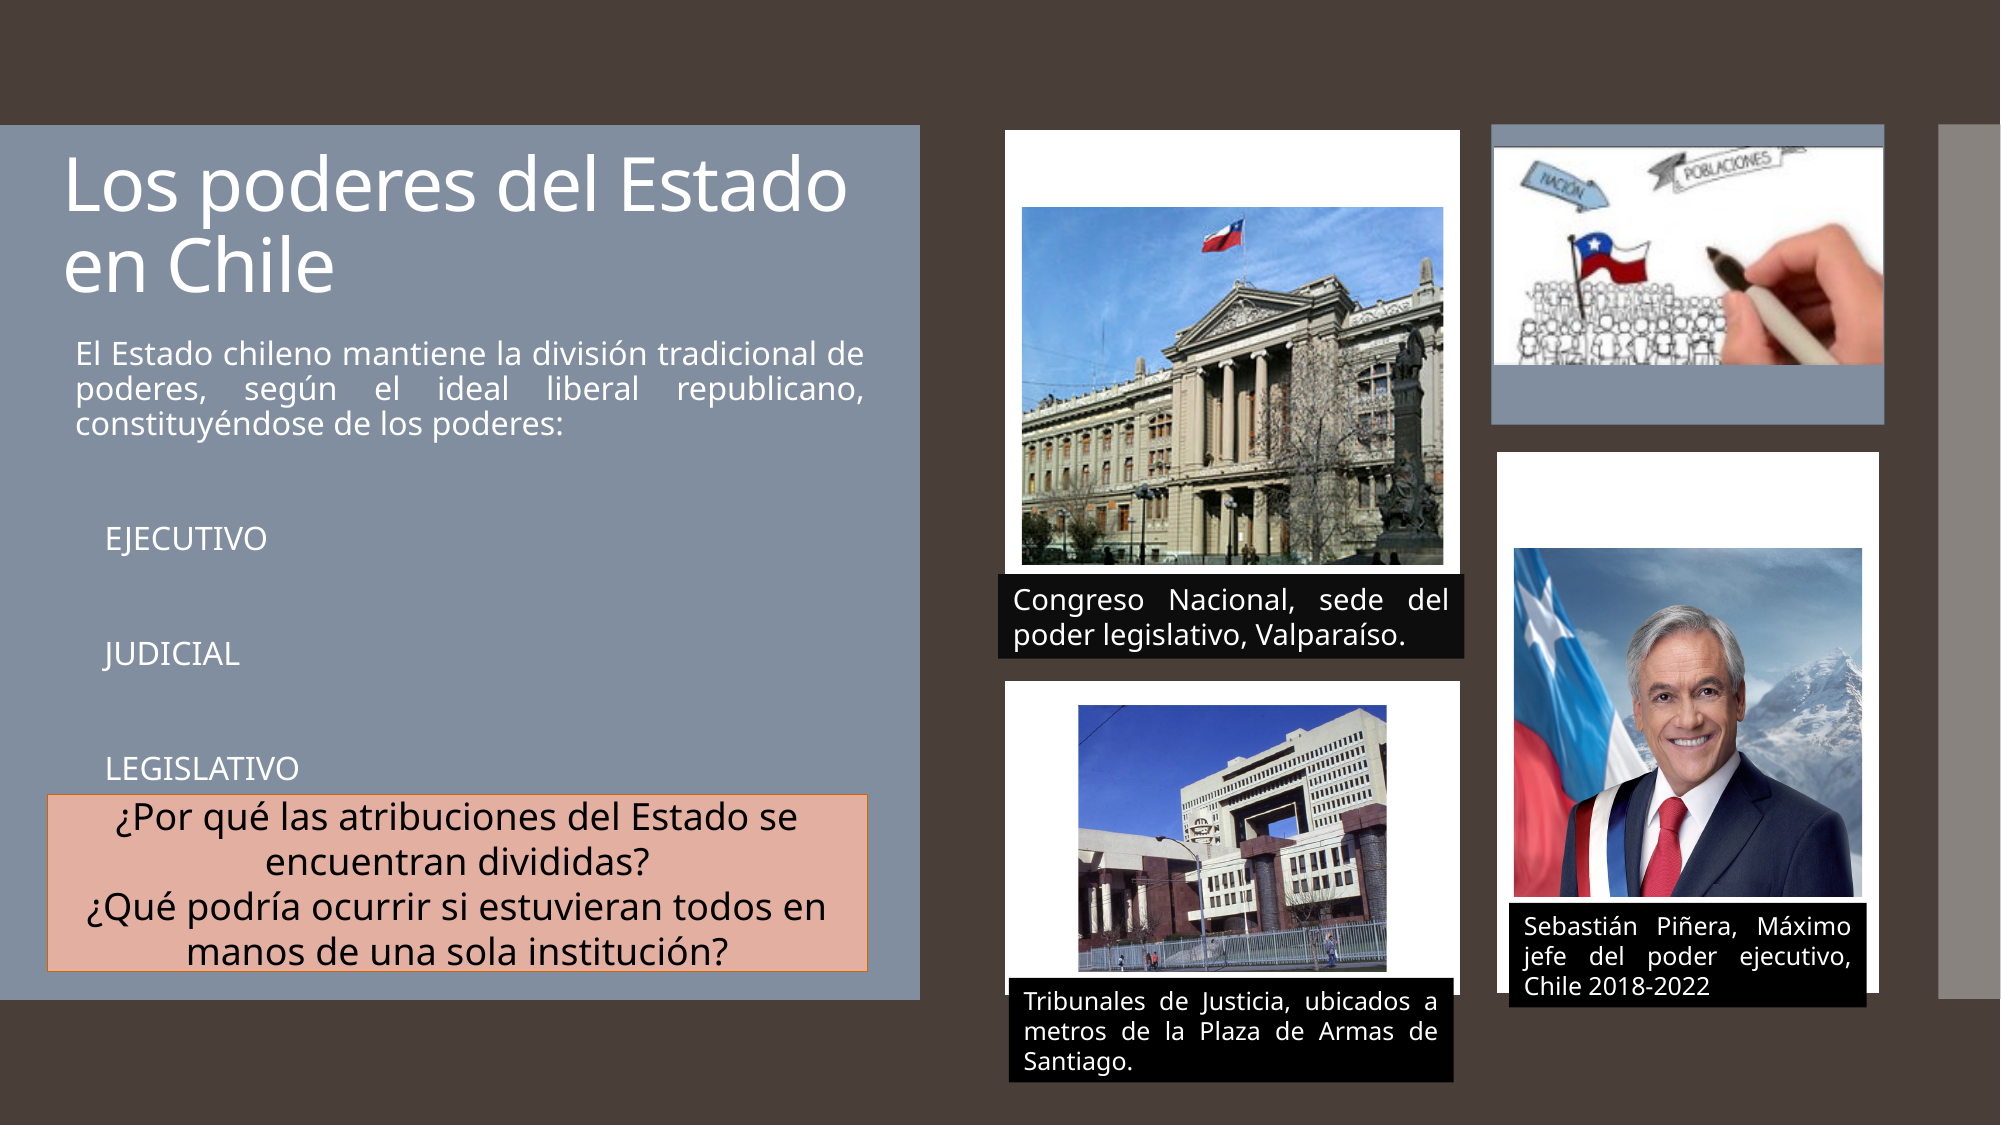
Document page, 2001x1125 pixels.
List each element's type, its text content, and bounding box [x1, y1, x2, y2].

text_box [1493, 145, 1884, 367]
picture [1021, 207, 1444, 566]
picture [1078, 705, 1387, 972]
text_box [999, 124, 1467, 649]
list El Estado chileno mantiene la división tradicional de poderes, según el ideal liberal republicano, constituyéndose de los poderes: EJECUTIVO JUDICIAL LEGISLATIVO [60, 330, 881, 795]
text_box Tribunales de Justicia, ubicados a metros de la Plaza de Armas de Santiago. [1008, 977, 1454, 1083]
text_box ¿Por qué las atribuciones del Estado se encuentran divididas? ¿Qué podría ocurrir si estuvieran todos en manos de una sola institución? [47, 794, 868, 972]
text_box [1490, 446, 1885, 1000]
text_box [0, 124, 921, 1001]
picture [1513, 548, 1863, 898]
title Los poderes del Estado en Chile [47, 124, 868, 331]
text_box [1937, 124, 2000, 1000]
text_box [0, 0, 2000, 1125]
text_box [1490, 124, 1885, 426]
text_box [999, 674, 1467, 1001]
text_box Congreso Nacional, sede del poder legislativo, Valparaíso. [998, 574, 1465, 659]
text_box Sebastián Piñera, Máximo jefe del poder ejecutivo, Chile 2018-2022 [1509, 902, 1867, 1008]
